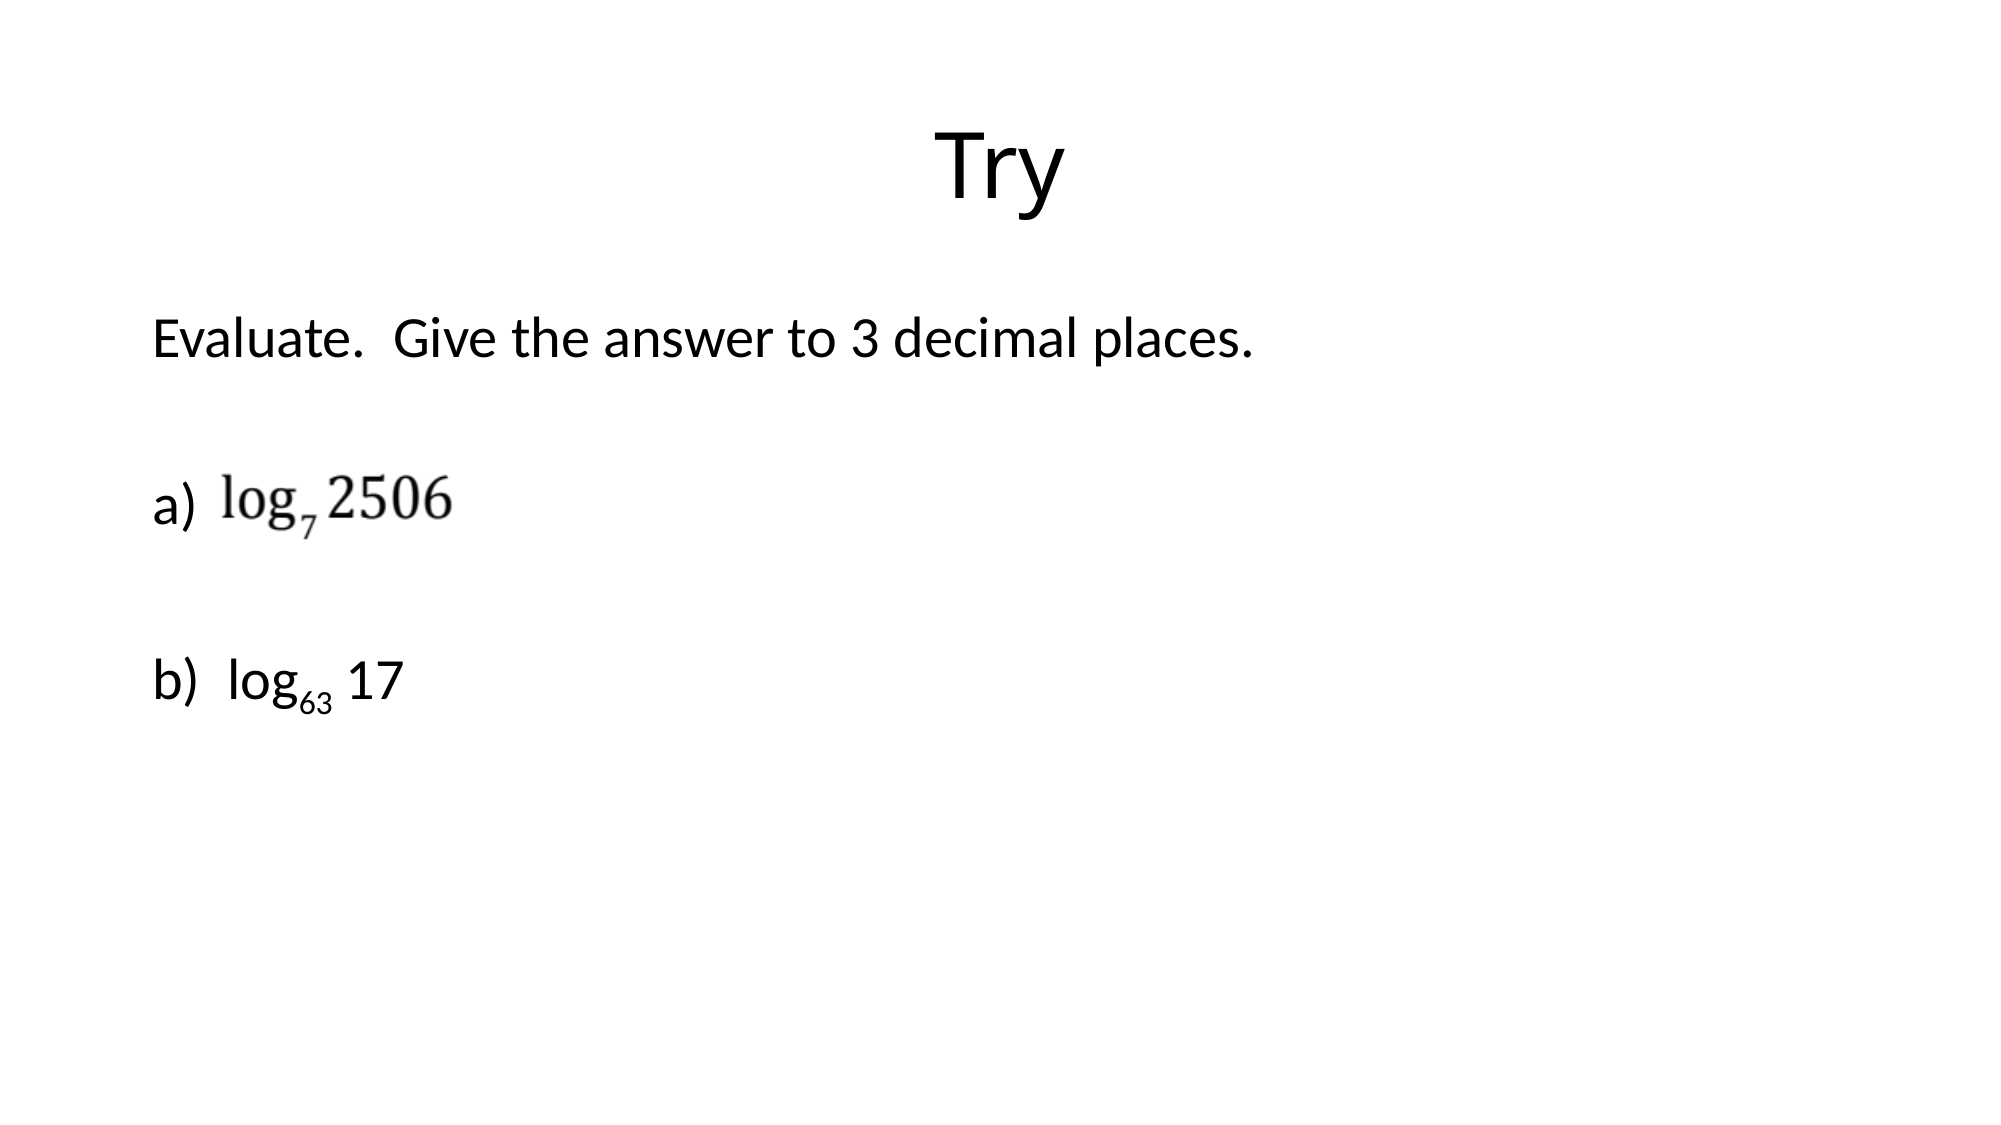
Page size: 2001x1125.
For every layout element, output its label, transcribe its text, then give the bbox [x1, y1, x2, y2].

list Evaluate. Give the answer to 3 decimal places. a) b) log63 17 [137, 299, 1863, 1014]
picture [219, 454, 453, 543]
title Try [137, 59, 1863, 278]
